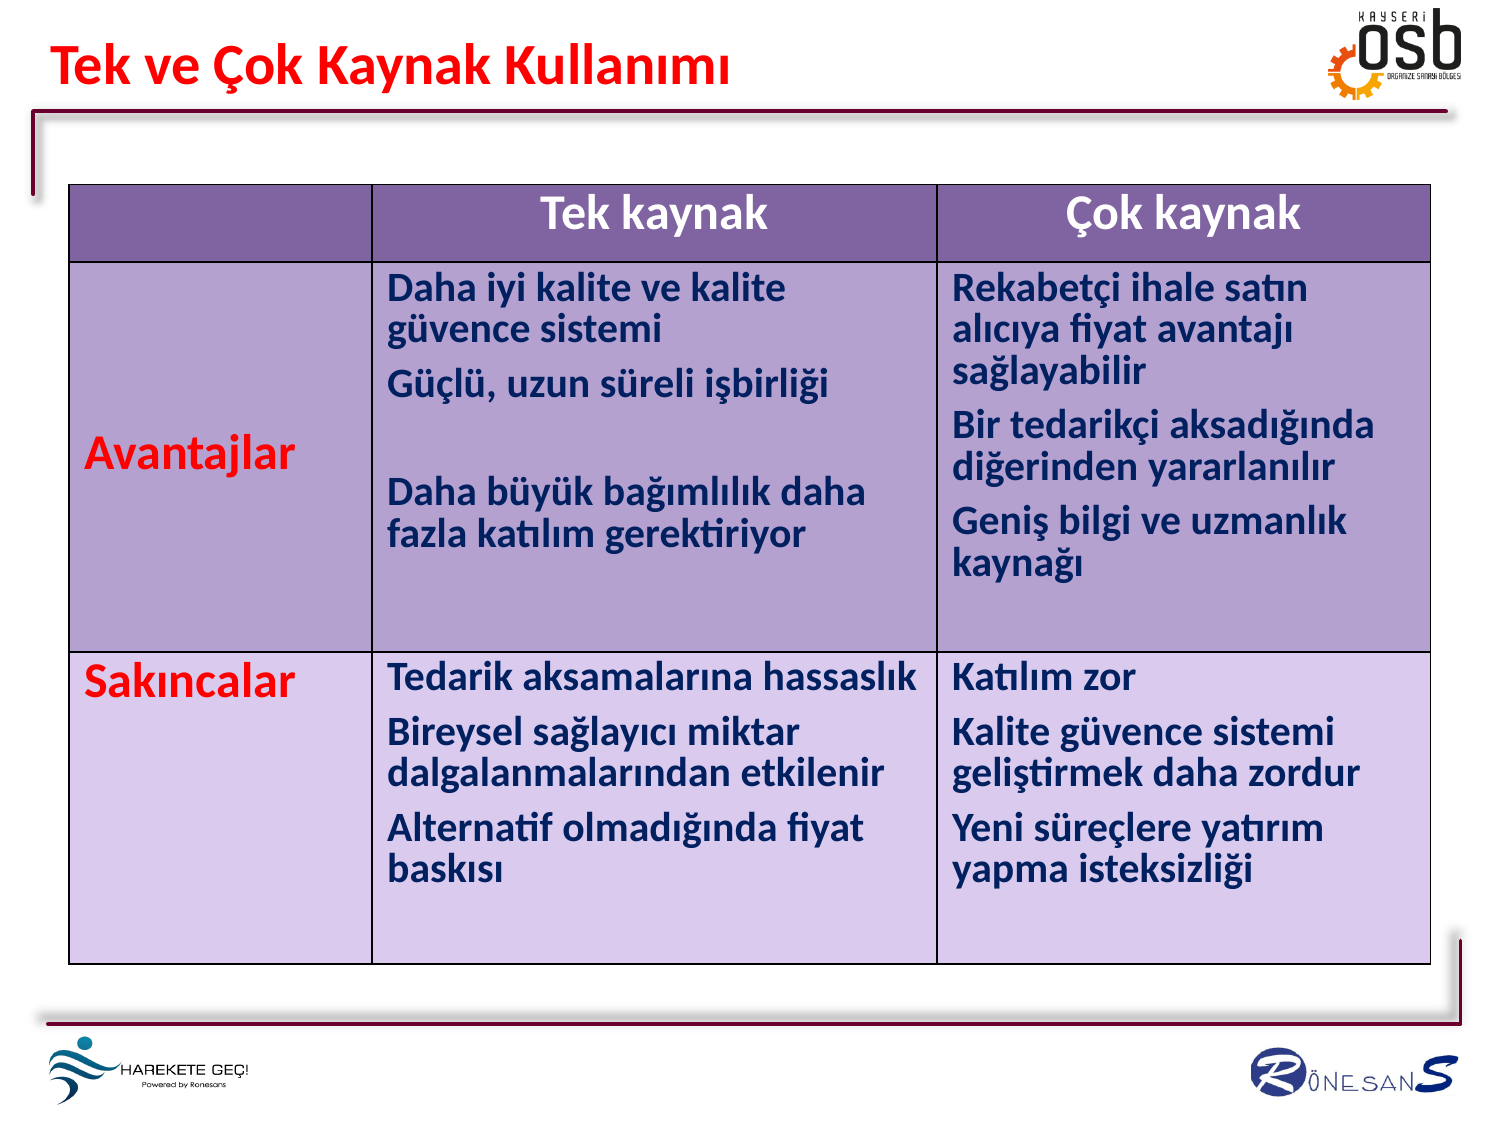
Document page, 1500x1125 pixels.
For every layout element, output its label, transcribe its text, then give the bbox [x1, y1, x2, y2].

picture [47, 1035, 250, 1106]
table_cell Katılım zor Kalite güvence sistemi geliştirmek daha zordur Yeni süreçlere yatırım yapma isteksizliği [938, 653, 1430, 963]
picture [16, 94, 1471, 220]
table_cell Avantajlar [70, 263, 371, 651]
table_cell Daha iyi kalite ve kalite güvence sistemi Güçlü, uzun süreli işbirliği Daha büyük bağımlılık daha fazla katılım gerektiriyor [373, 263, 936, 651]
table_header Çok kaynak [938, 185, 1430, 261]
picture [1251, 1045, 1461, 1097]
table_cell Tedarik aksamalarına hassaslık Bireysel sağlayıcı miktar dalgalanmalarından etkilenir Alternatif olmadığında fiyat baskısı [373, 653, 936, 963]
table_cell Sakıncalar [70, 653, 371, 963]
table_cell Rekabetçi ihale satın alıcıya fiyat avantajı sağlayabilir Bir tedarikçi aksadığında diğerinden yararlanılır Geniş bilgi ve uzmanlık kaynağı [938, 263, 1430, 651]
text_box Tek ve Çok Kaynak Kullanımı [35, 19, 1500, 116]
table_header Tek kaynak [373, 185, 936, 261]
picture [1328, 8, 1461, 19]
table_header [70, 185, 371, 261]
